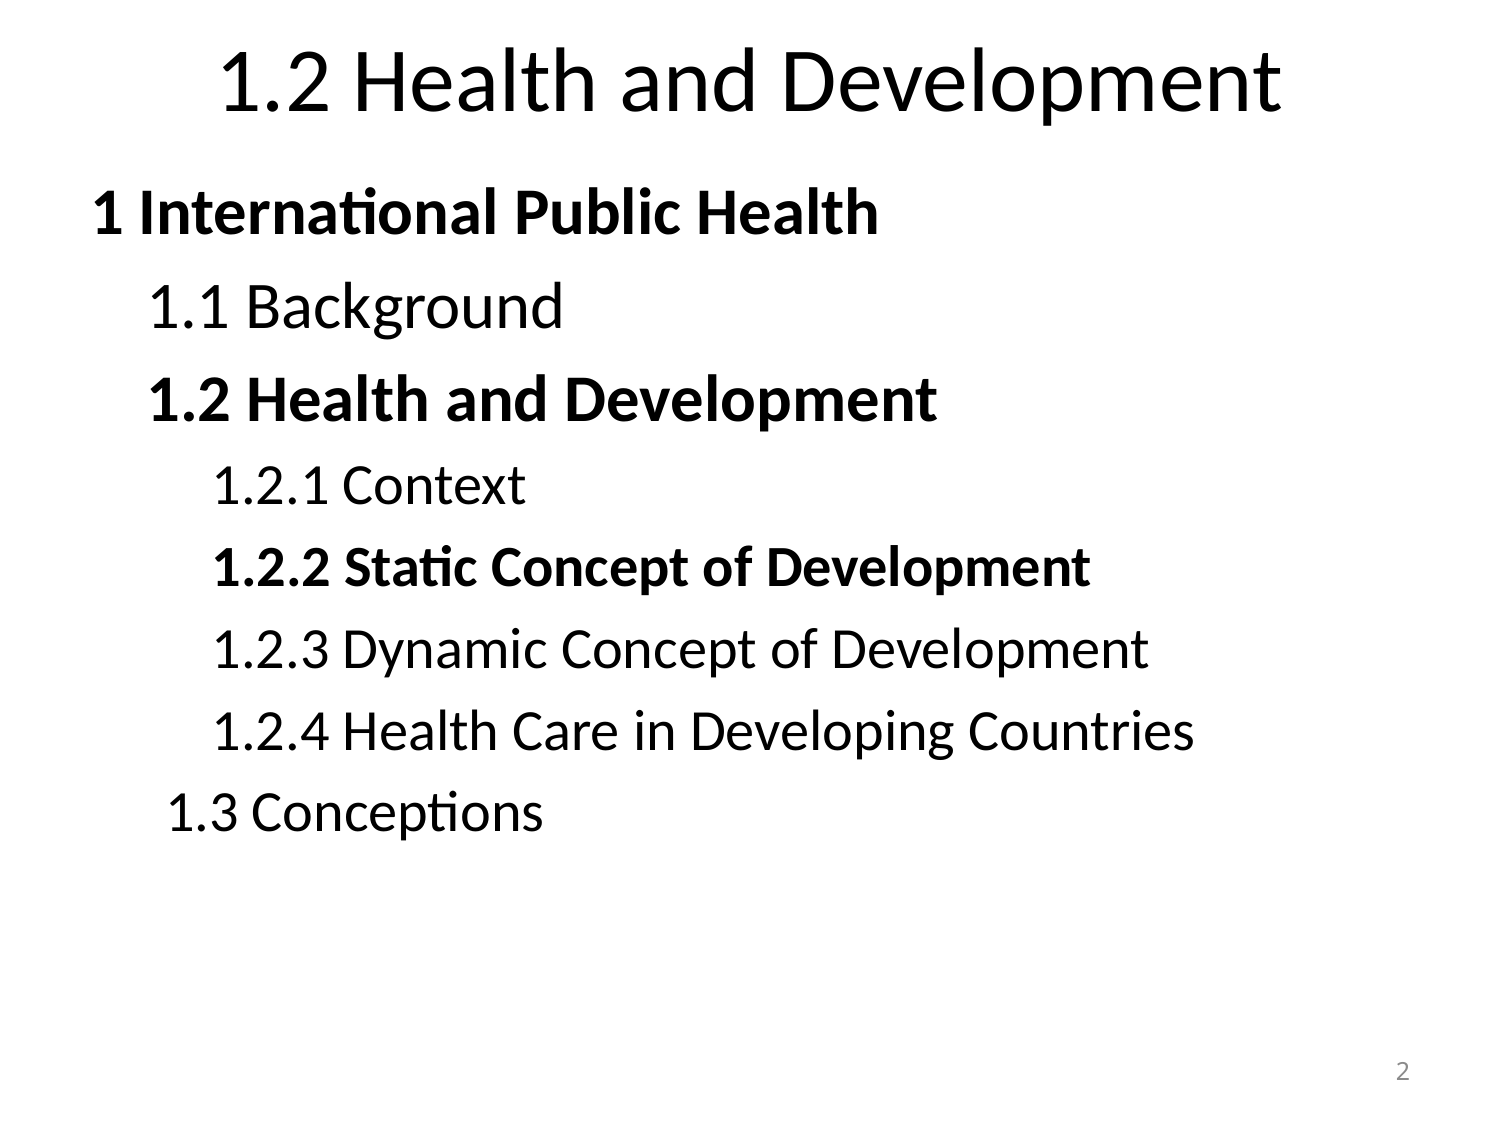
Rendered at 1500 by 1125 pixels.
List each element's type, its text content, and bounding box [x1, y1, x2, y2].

slide_number 2 [1074, 1042, 1425, 1103]
list 1 International Public Health 1.1 Background 1.2 Health and Development 1.2.1 Context 1.2.2 Static Concept of Development 1.2.3 Dynamic Concept of Development 1.2.4 Health Care in Developing Countries 1.3 Conceptions [75, 160, 1425, 1083]
title 1.2 Health and Development [75, 0, 1425, 149]
